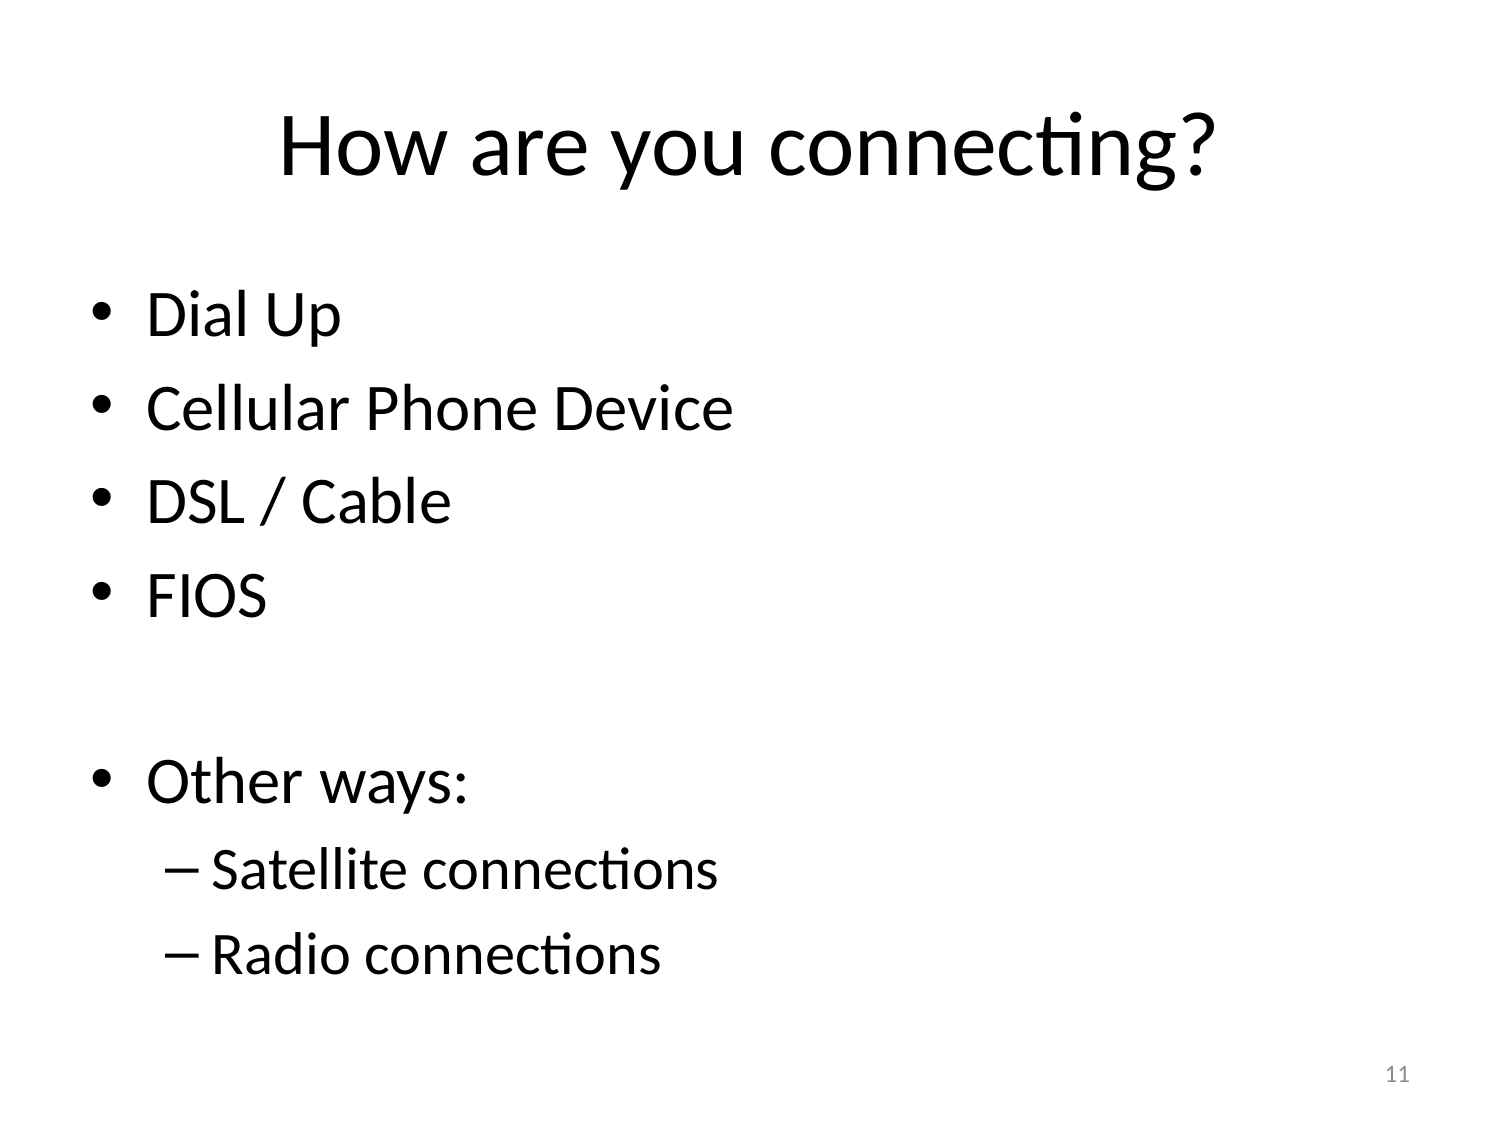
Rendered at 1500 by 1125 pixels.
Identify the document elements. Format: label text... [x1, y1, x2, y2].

title How are you connecting? [75, 45, 1425, 233]
slide_number 11 [1074, 1042, 1425, 1103]
list Dial Up Cellular Phone Device DSL / Cable FIOS Other ways: Satellite connections Radio connections [75, 262, 1425, 1005]
